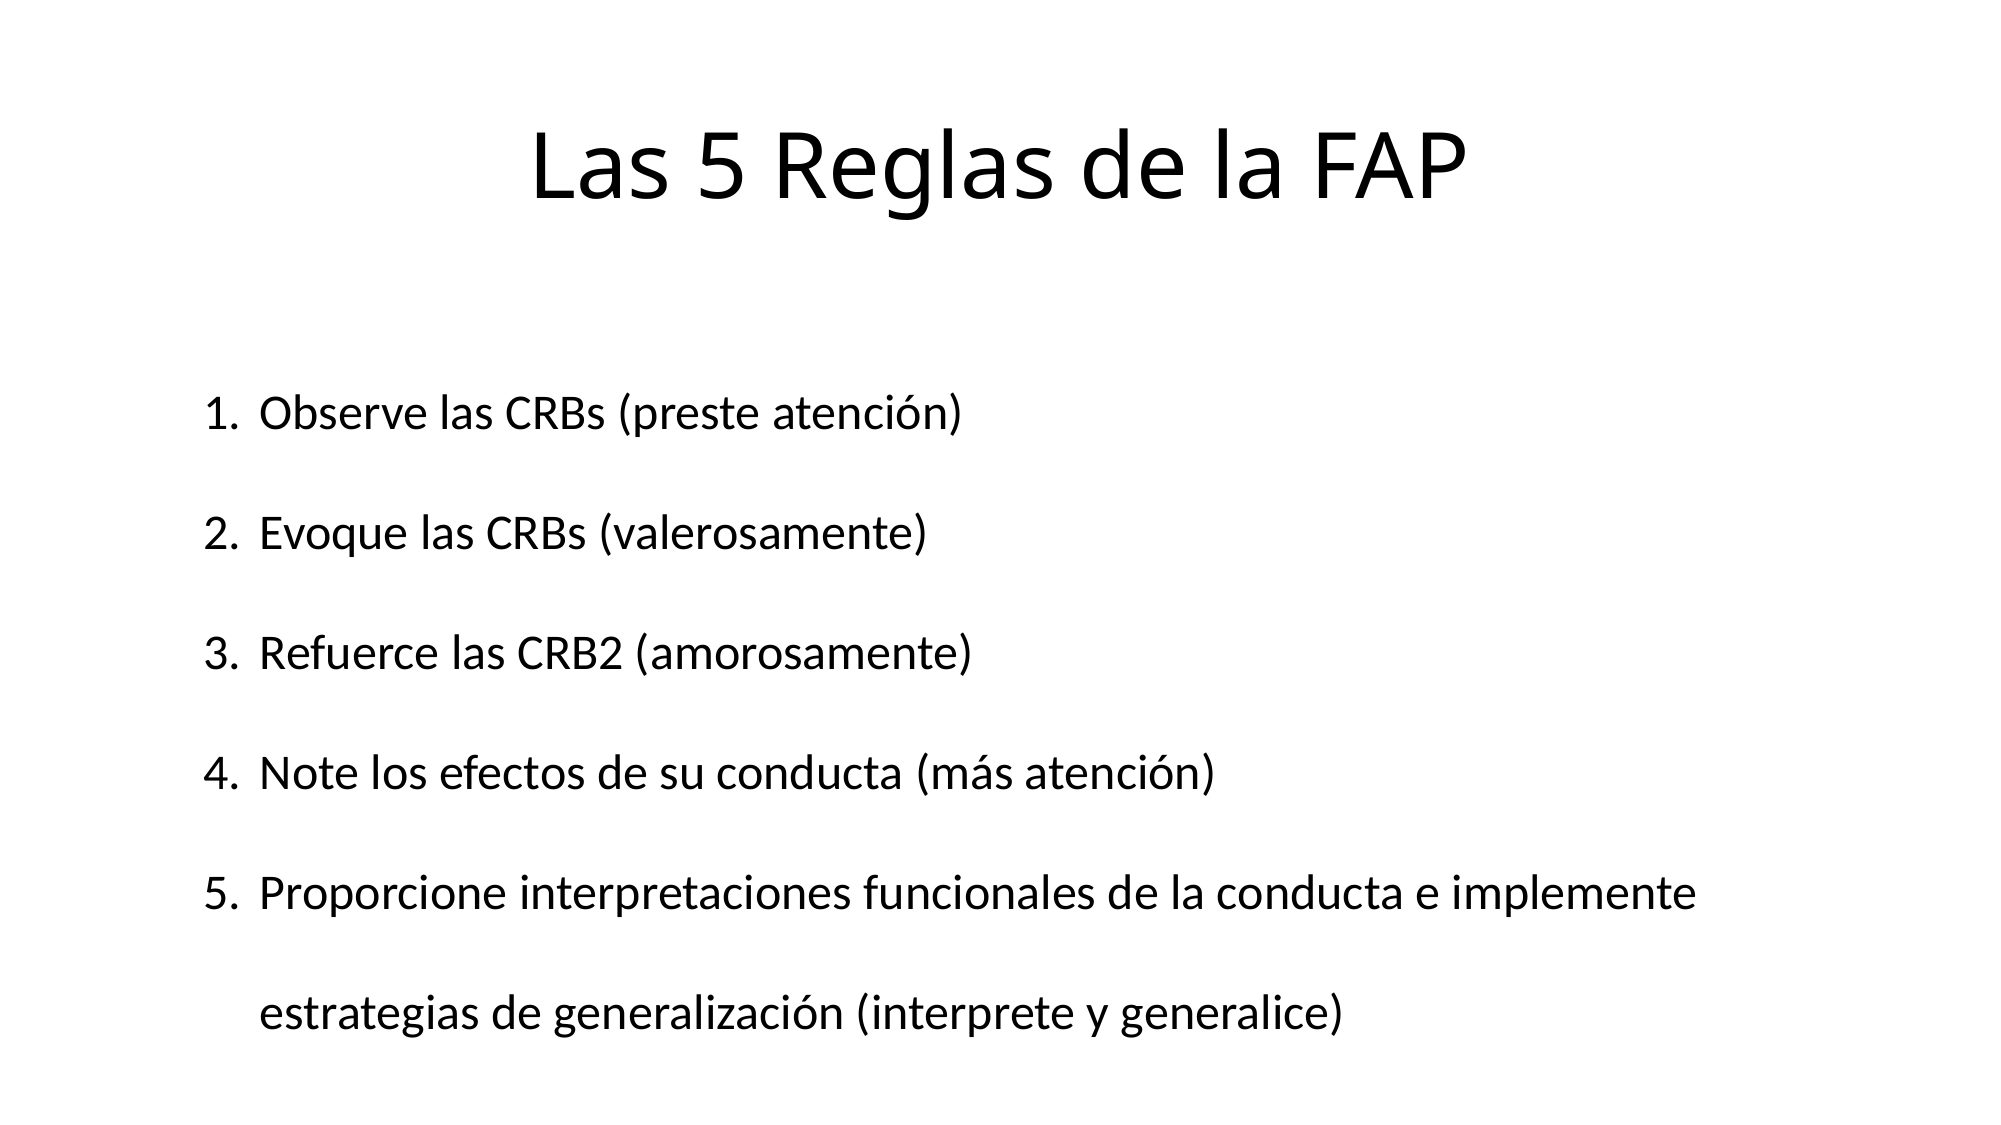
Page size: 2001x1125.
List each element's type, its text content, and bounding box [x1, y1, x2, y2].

text_box Observe las CRBs (preste atención) Evoque las CRBs (valerosamente) Refuerce las CRB2 (amorosamente) Note los efectos de su conducta (más atención) Proporcione interpretaciones funcionales de la conducta e implemente estrategias de generalización (interprete y generalice) [188, 312, 1863, 1047]
title Las 5 Reglas de la FAP [137, 59, 1863, 278]
